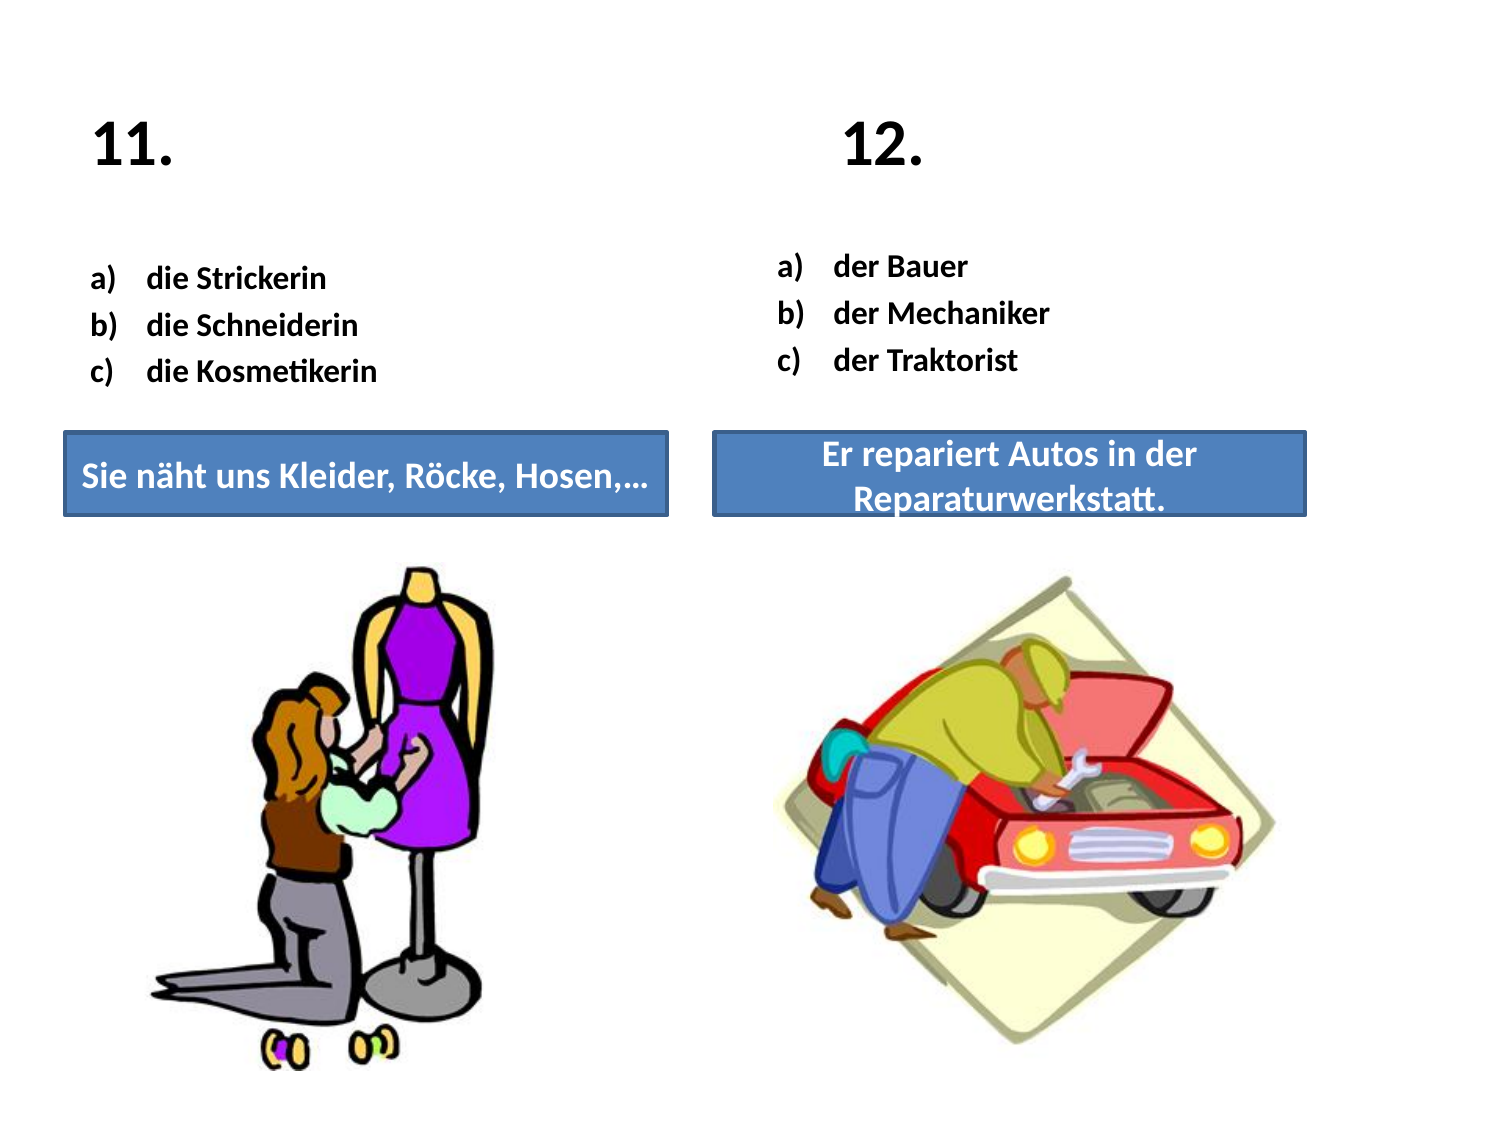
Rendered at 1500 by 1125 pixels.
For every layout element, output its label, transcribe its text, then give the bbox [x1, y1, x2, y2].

list die Strickerin die Schneiderin die Kosmetikerin [75, 251, 738, 398]
title 11. 12. [75, 45, 1425, 233]
picture [70, 562, 579, 1071]
picture [773, 556, 1282, 1065]
list der Bauer der Mechaniker der Traktorist [761, 251, 1425, 386]
text_box Sie näht uns Kleider, Röcke, Hosen,… [63, 430, 669, 517]
text_box Er repariert Autos in der Reparaturwerkstatt. [712, 430, 1307, 517]
